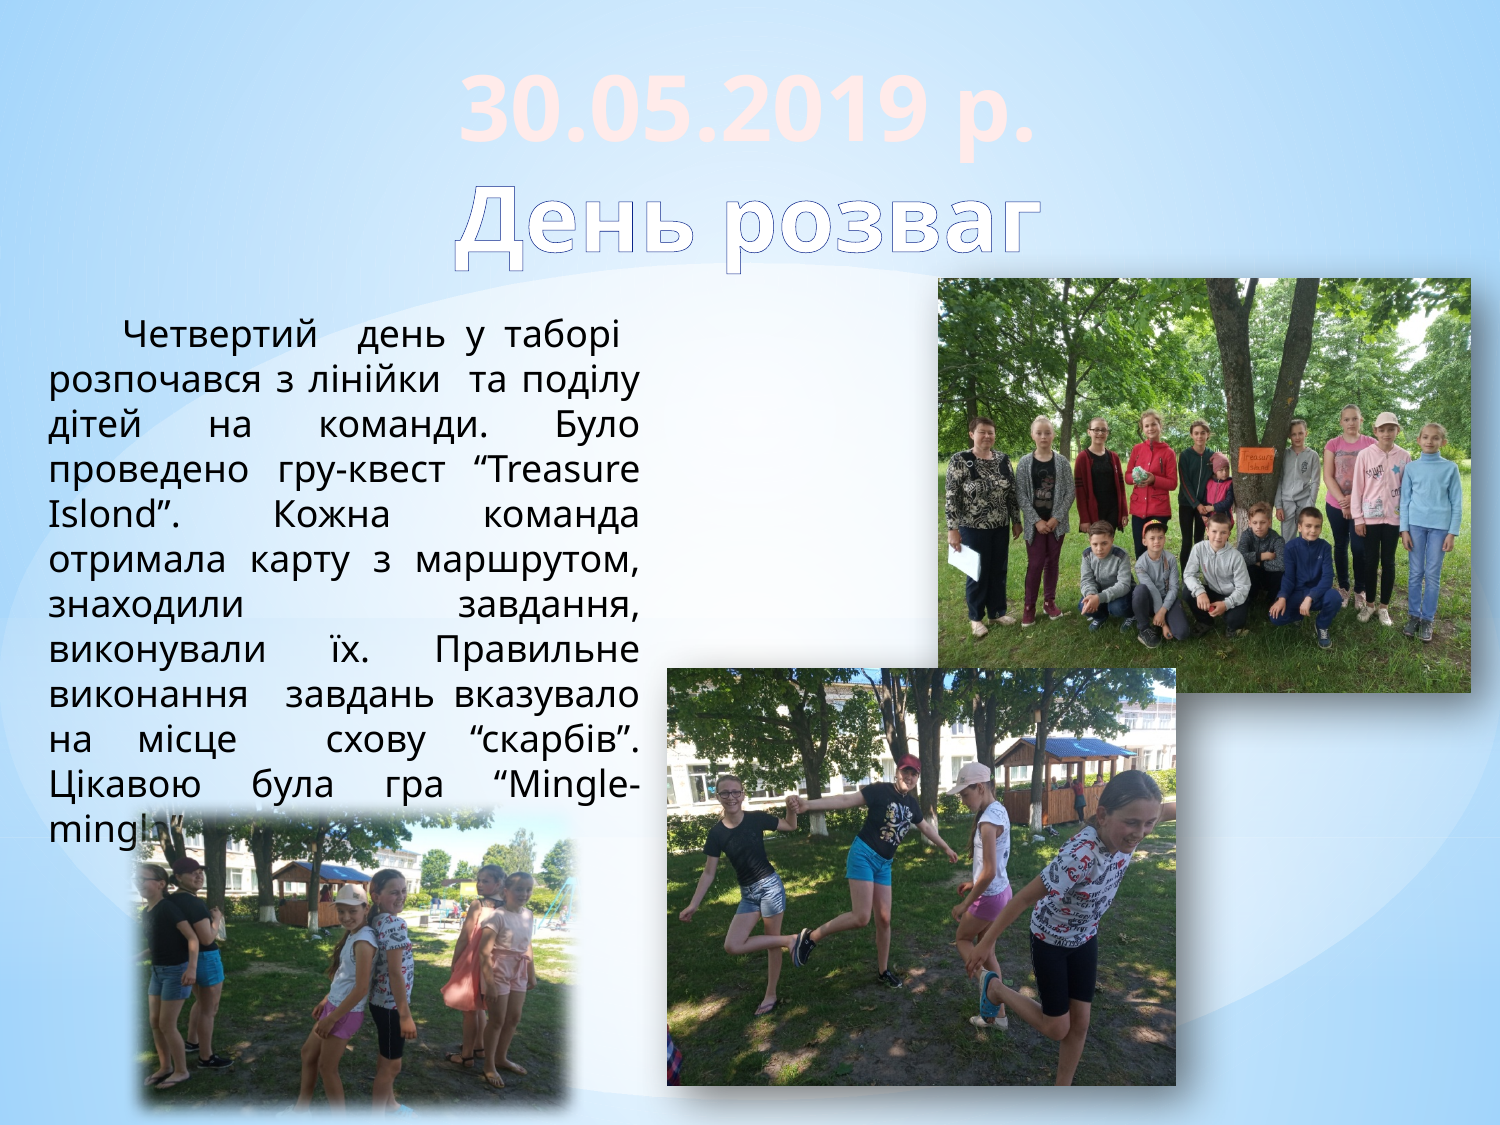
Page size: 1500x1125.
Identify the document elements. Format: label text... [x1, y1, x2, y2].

text_box Четвертий день у таборі розпочався з лінійки та поділу дітей на команди. Було проведено гру-квест “Treasure Islond”. Кожна команда отримала карту з маршрутом, знаходили завдання, виконували їх. Правильне виконання завдань вказувало на місце схову “скарбів”. Цікавою була гра “Mingle-mingle”. [33, 302, 656, 858]
picture [123, 798, 585, 1125]
picture [667, 278, 1471, 1086]
text_box 30.05.2019 р. День розваг [439, 42, 1058, 278]
